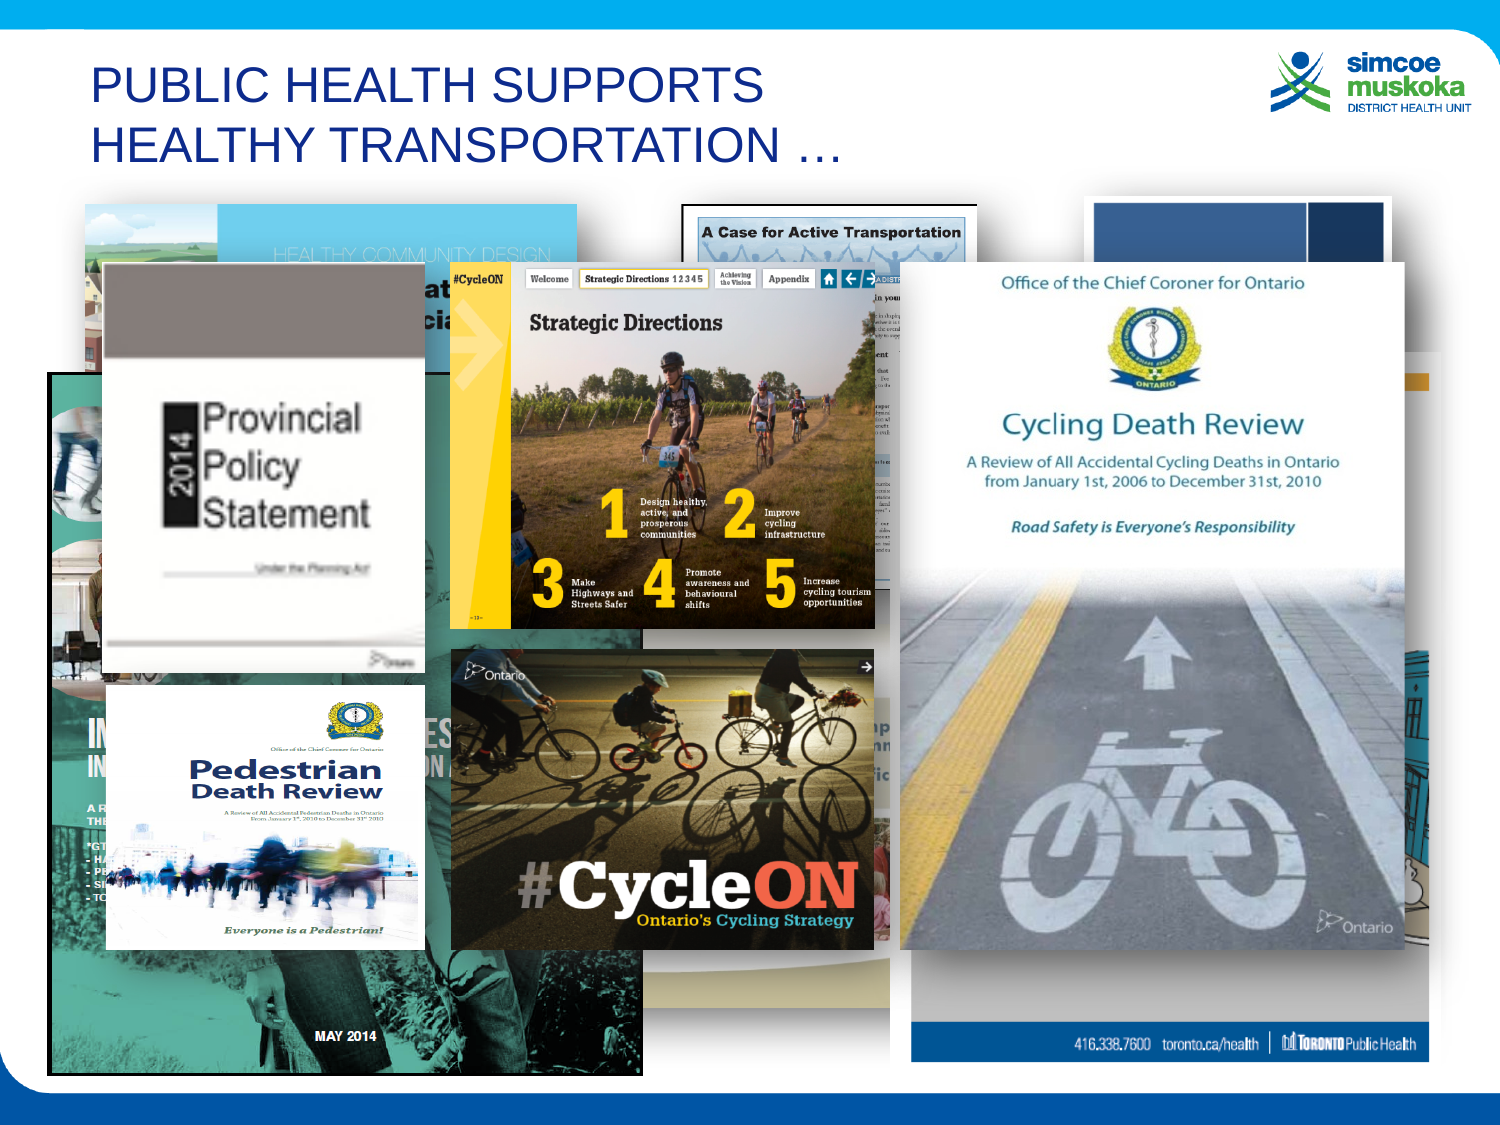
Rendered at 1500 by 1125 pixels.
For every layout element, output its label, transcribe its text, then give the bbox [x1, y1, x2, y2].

picture [0, 30, 1500, 1125]
title Public Health SUPPORTS HEALTHY Transportation … [75, 45, 1425, 233]
